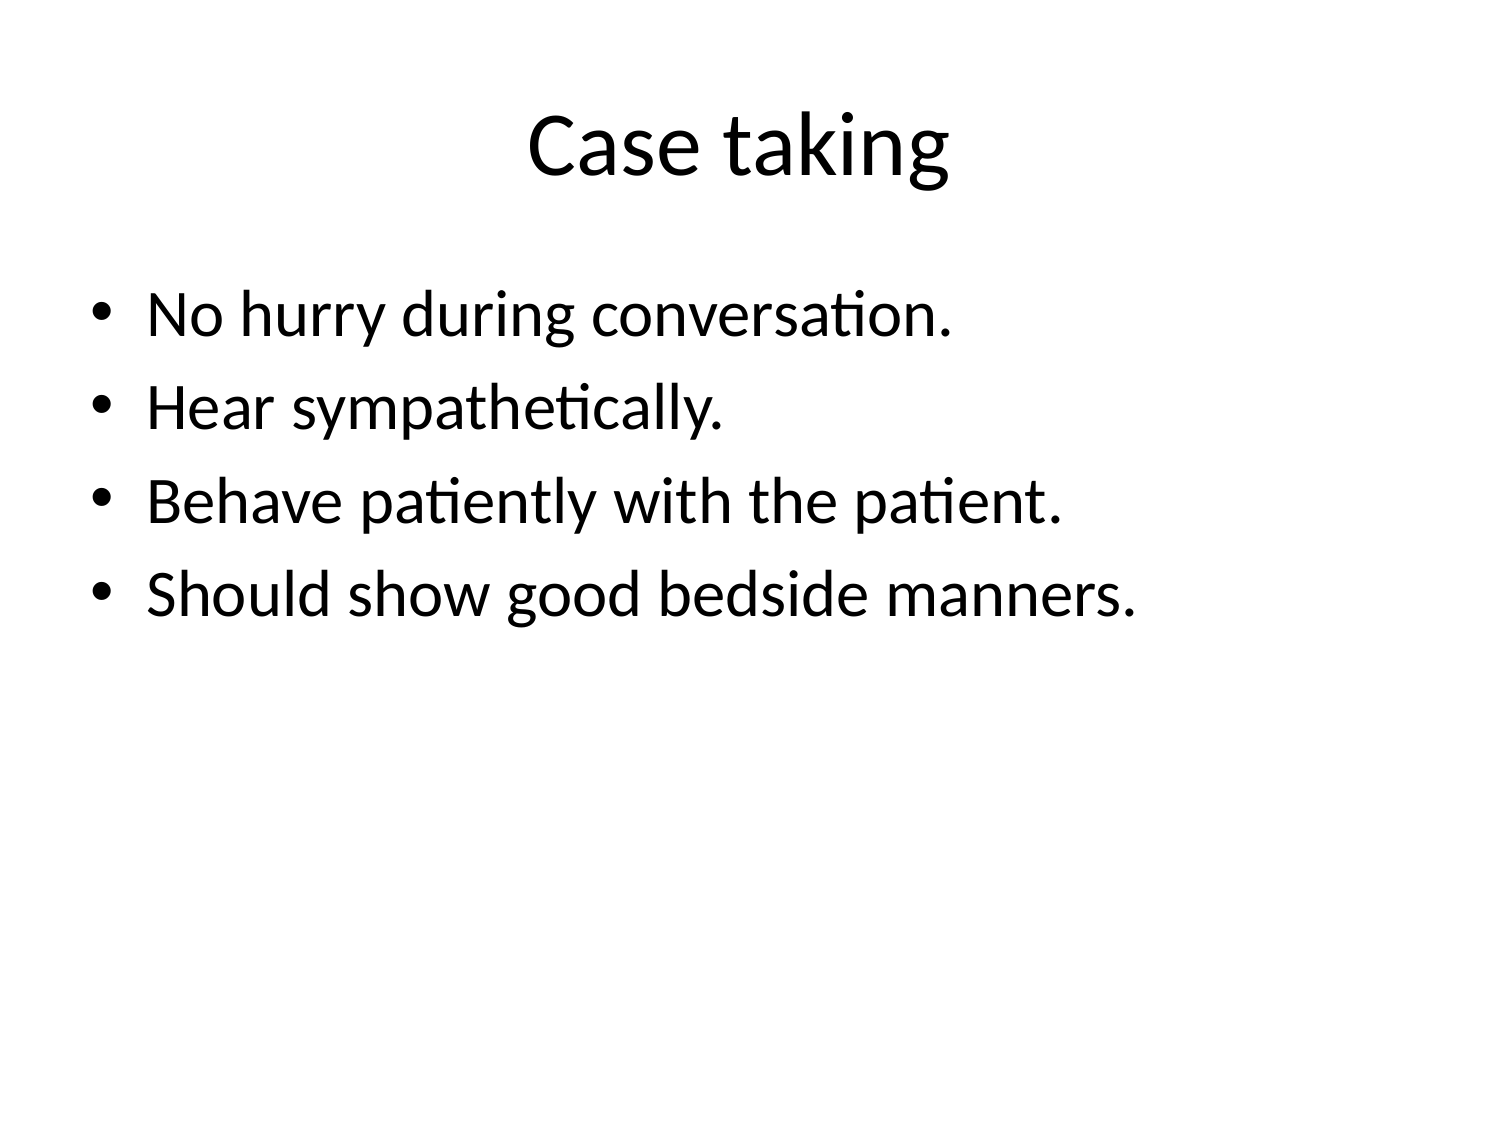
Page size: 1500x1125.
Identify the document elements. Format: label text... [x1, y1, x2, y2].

title Case taking [75, 45, 1425, 233]
list No hurry during conversation. Hear sympathetically. Behave patiently with the patient. Should show good bedside manners. [75, 262, 1425, 1005]
